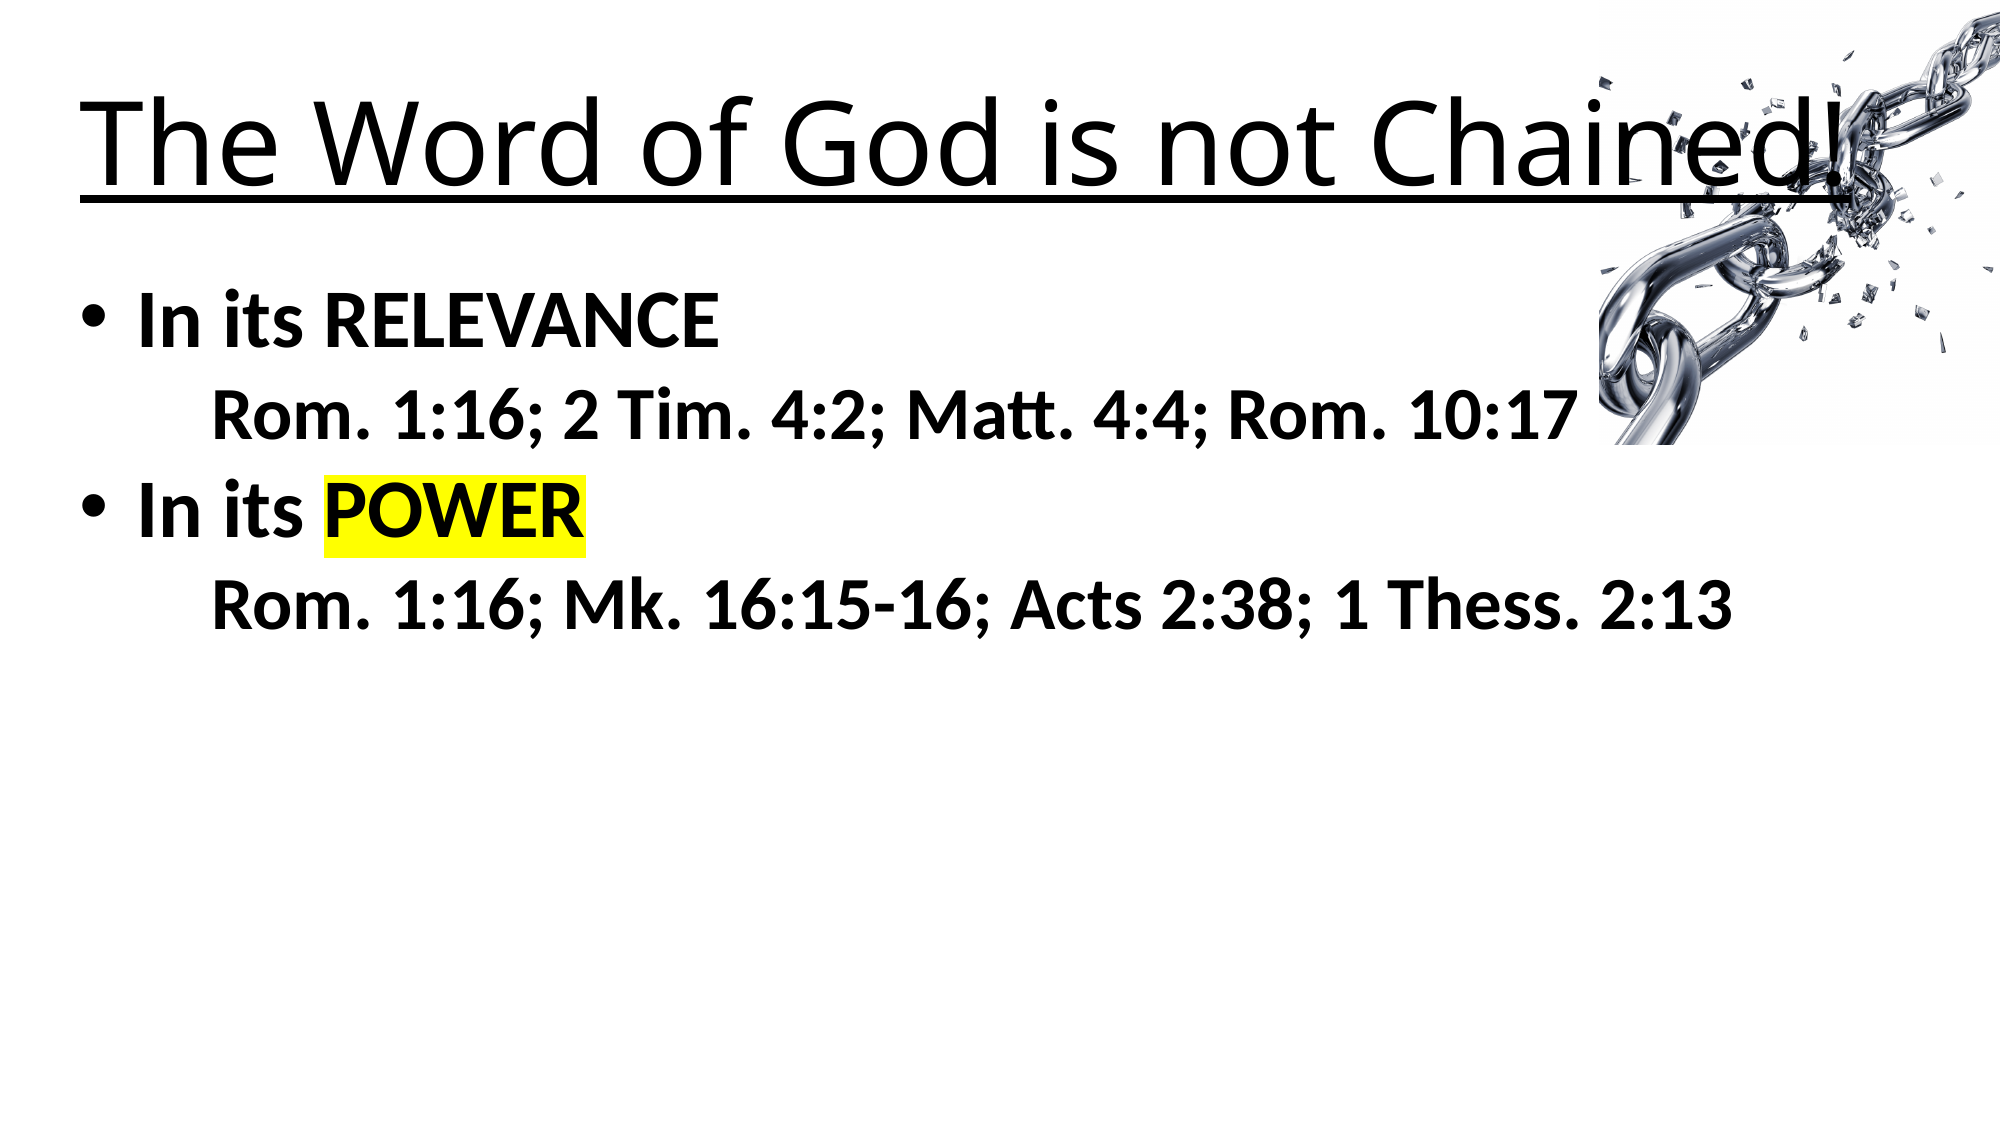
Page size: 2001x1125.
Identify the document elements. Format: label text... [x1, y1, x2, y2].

picture [1599, 0, 2000, 445]
list In its Relevance Rom. 1:16; 2 Tim. 4:2; Matt. 4:4; Rom. 10:17 In its Power Rom. 1:16; Mk. 16:15-16; Acts 2:38; 1 Thess. 2:13 [64, 256, 1912, 1057]
title The Word of God is not Chained! [64, 39, 1599, 256]
